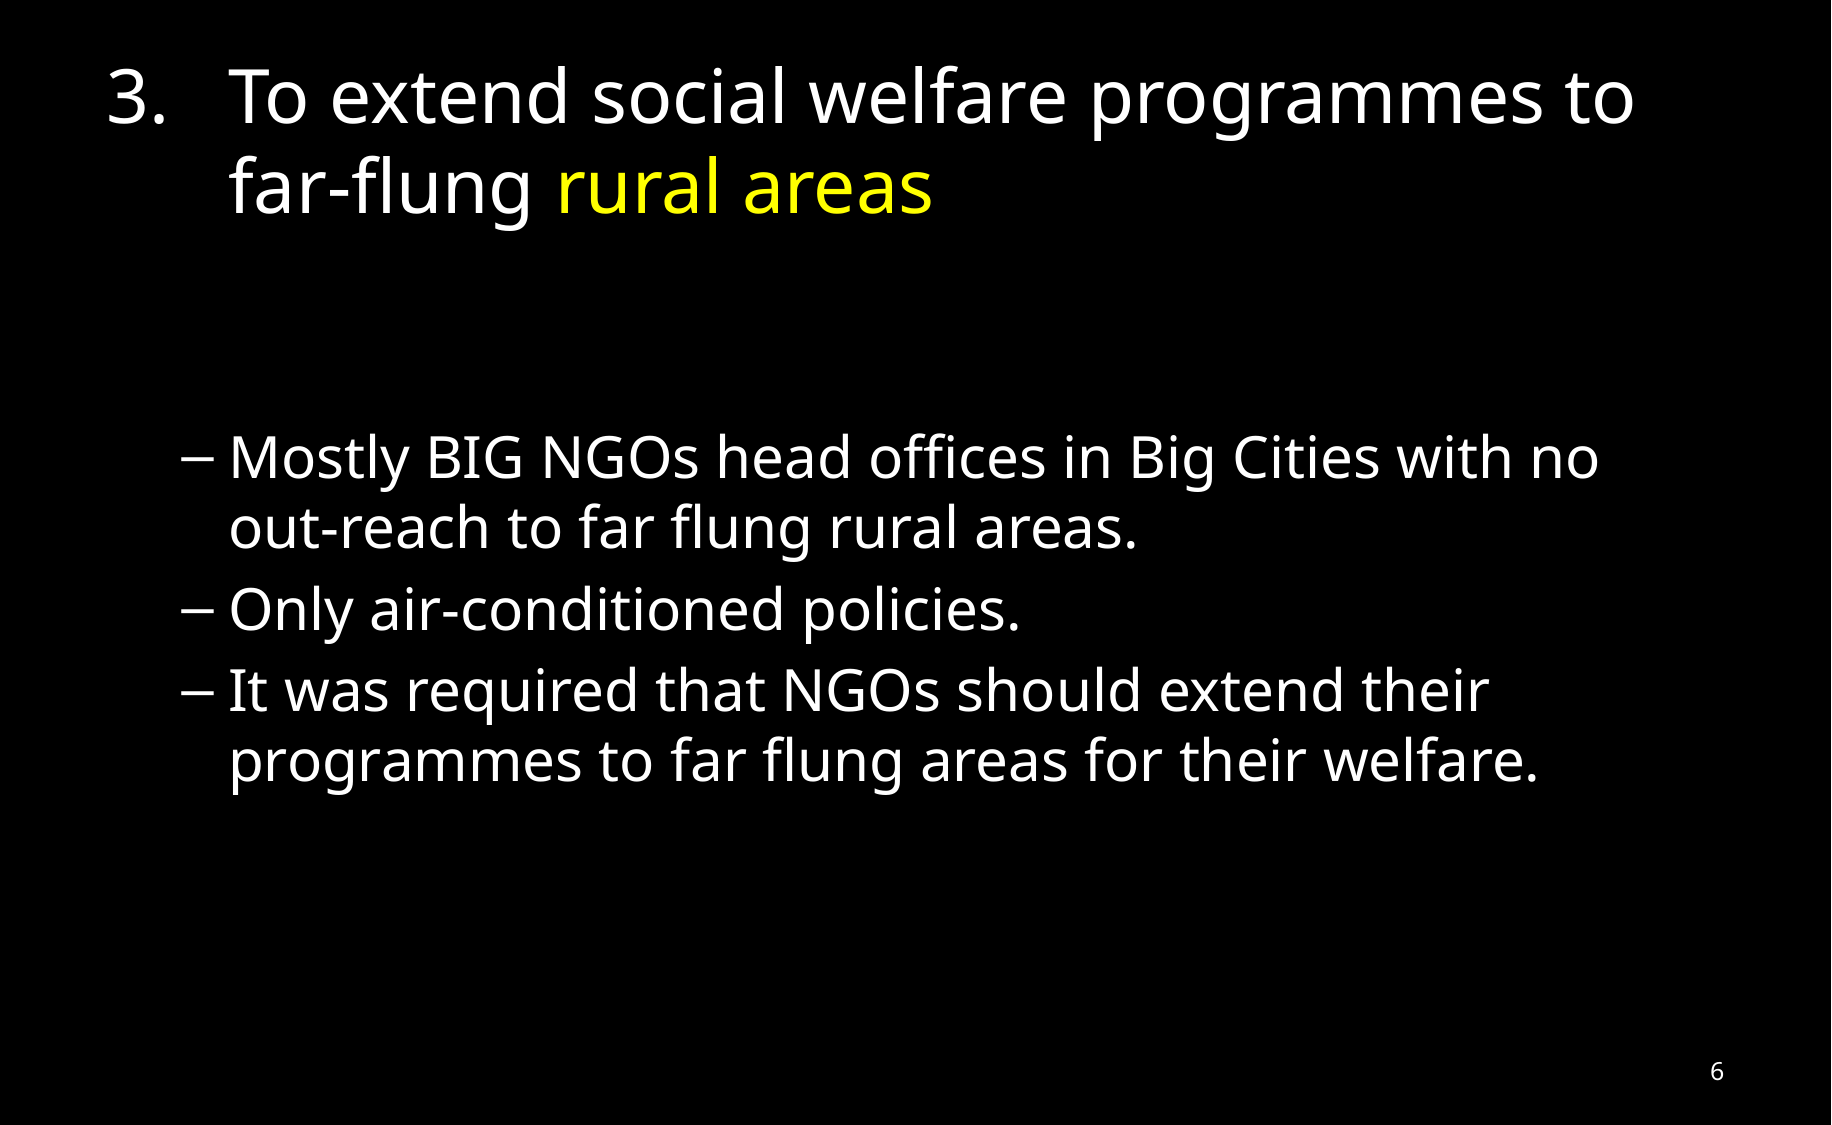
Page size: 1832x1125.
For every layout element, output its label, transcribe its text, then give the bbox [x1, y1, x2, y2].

title To extend social welfare programmes to far-flung rural areas [91, 45, 1740, 233]
slide_number 6 [1312, 1042, 1740, 1103]
list Mostly BIG NGOs head offices in Big Cities with no out-reach to far flung rural areas. Only air-conditioned policies. It was required that NGOs should extend their programmes to far flung areas for their welfare. [91, 412, 1740, 1005]
